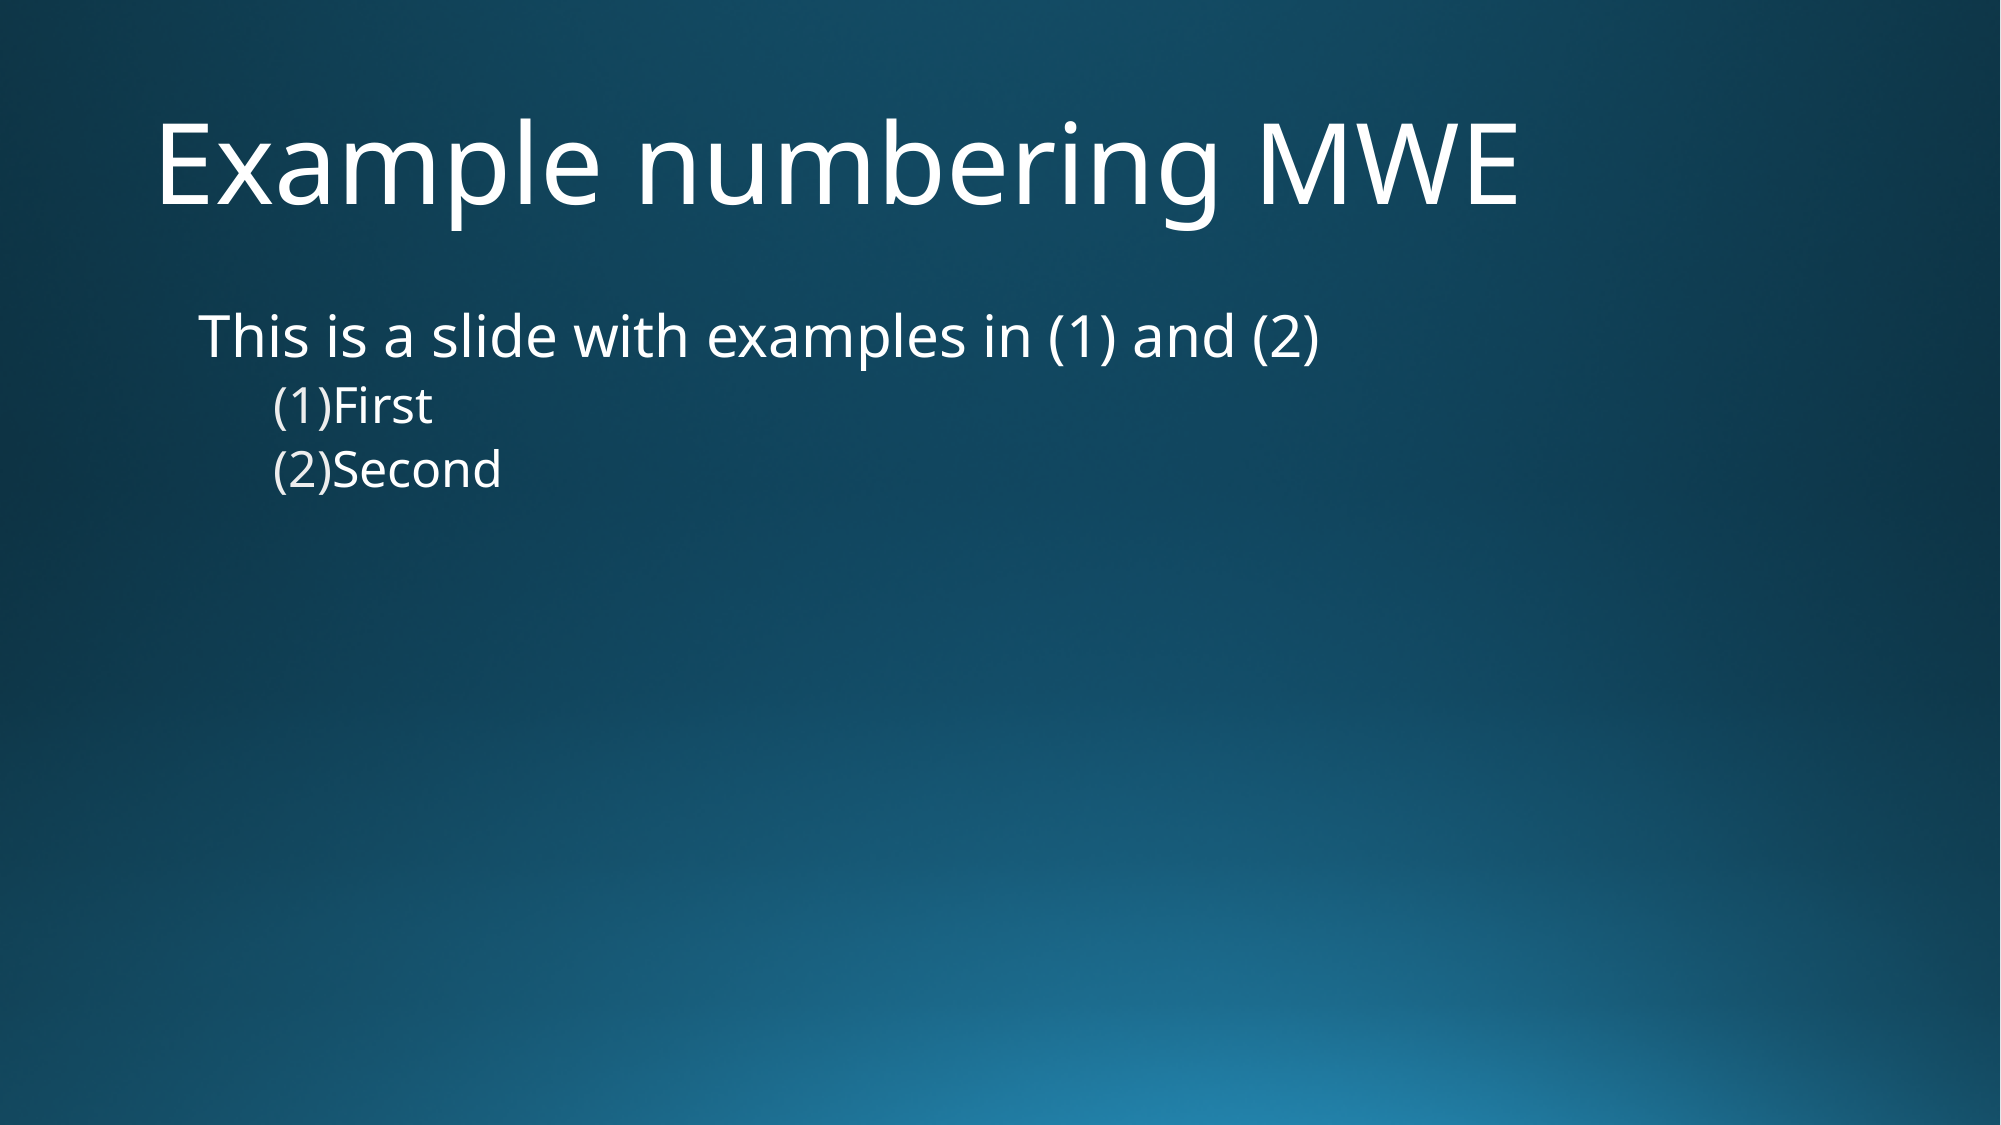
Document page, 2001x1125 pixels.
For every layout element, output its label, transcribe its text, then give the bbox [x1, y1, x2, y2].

picture [0, 0, 2001, 1125]
title Example numbering MWE [137, 59, 1863, 278]
list This is a slide with examples in (1) and (2) First Second [183, 299, 1863, 1014]
